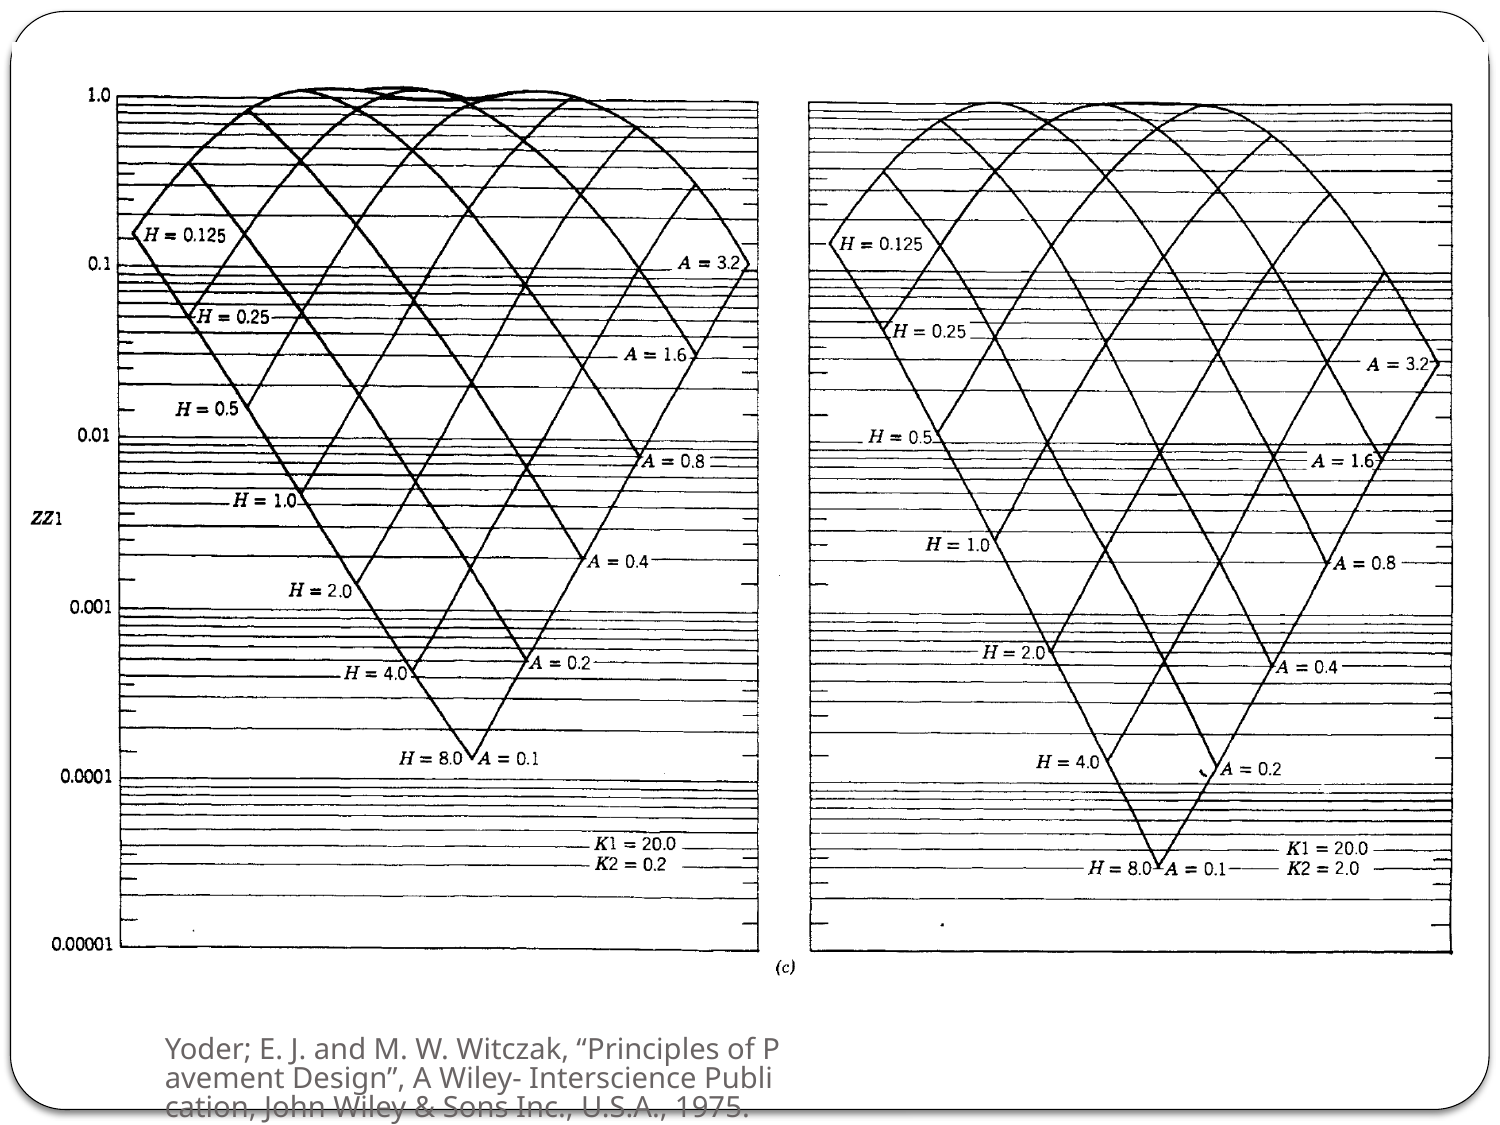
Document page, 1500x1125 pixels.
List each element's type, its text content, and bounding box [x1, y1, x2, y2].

picture [281, 0, 1219, 1125]
footer Yoder; E. J. and M. W. Witczak, “Principles of Pavement Design”, A Wiley- Interscience Publication, John Wiley & Sons Inc., U.S.A., 1975. [150, 1012, 276, 1088]
